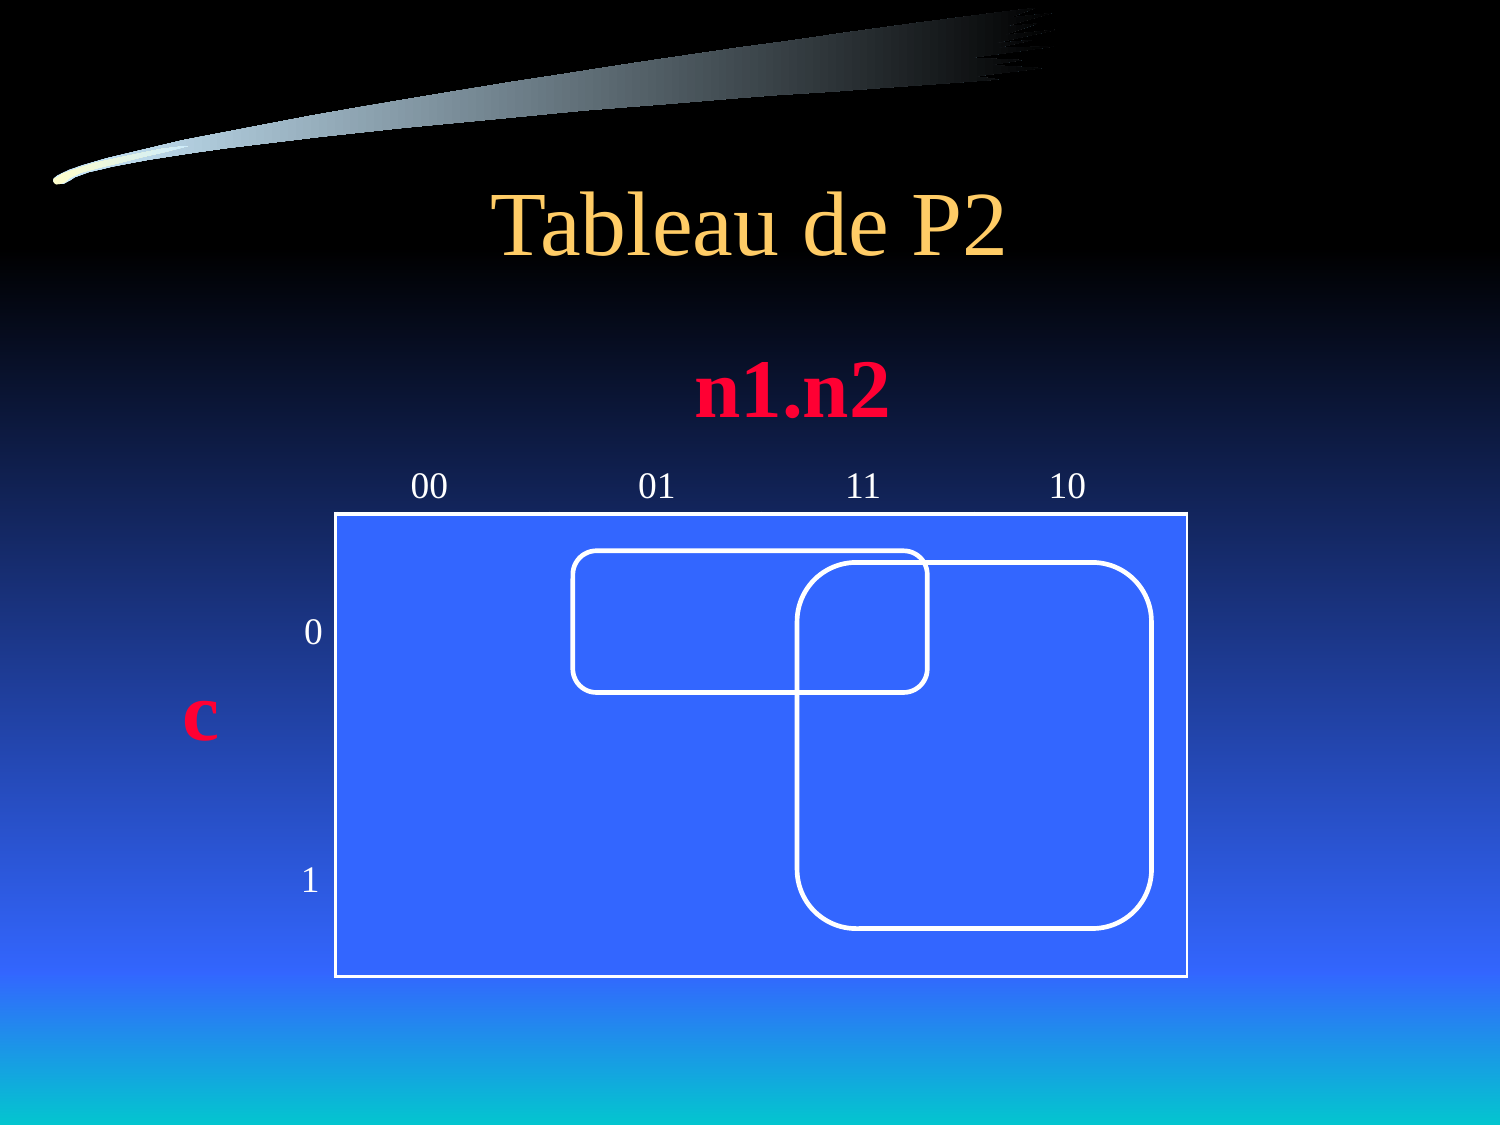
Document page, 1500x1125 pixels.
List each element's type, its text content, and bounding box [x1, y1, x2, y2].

text_box [572, 550, 928, 693]
text_box 00 [395, 453, 463, 514]
title Tableau de P2 [112, 125, 1388, 313]
text_box c [168, 650, 235, 765]
text_box n1.n2 [679, 326, 906, 441]
text_box 10 [1033, 453, 1102, 514]
text_box [797, 562, 1152, 929]
text_box 1 [286, 847, 335, 908]
text_box 01 [623, 453, 691, 514]
text_box 11 [830, 453, 897, 514]
text_box [336, 515, 1187, 977]
text_box 0 [289, 599, 336, 660]
